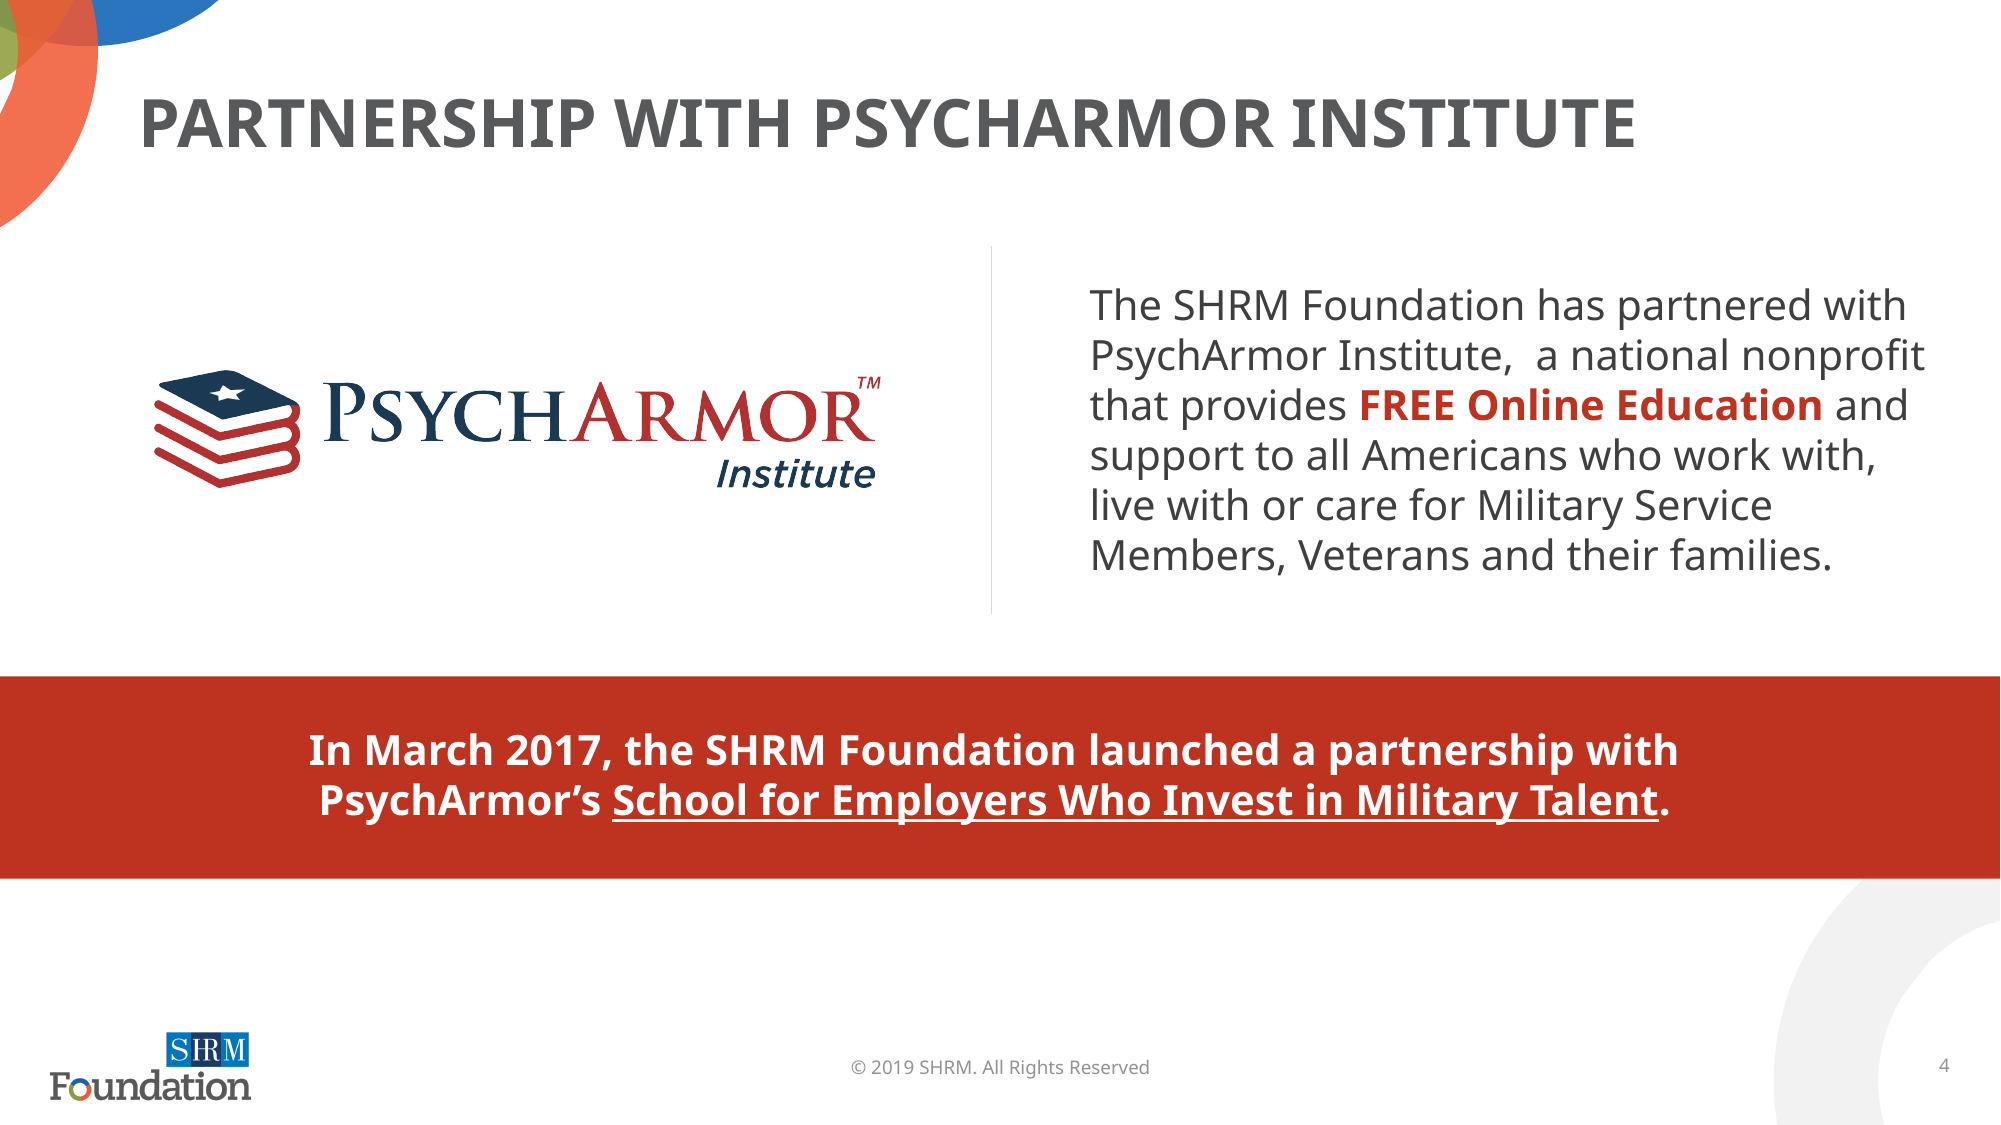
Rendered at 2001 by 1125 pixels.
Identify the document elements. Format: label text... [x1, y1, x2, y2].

text_box The SHRM Foundation has partnered with PsychArmor Institute, a national nonprofit that provides FREE Online Education and support to all Americans who work with, live with or care for Military Service Members, Veterans and their families. [1074, 271, 1950, 587]
title Partnership with PsychArmor Institute [138, 60, 1915, 191]
picture [50, 1032, 251, 1101]
picture [138, 357, 897, 504]
text_box In March 2017, the SHRM Foundation launched a partnership with PsychArmor’s School for Employers Who Invest in Military Talent. [0, 675, 2000, 880]
